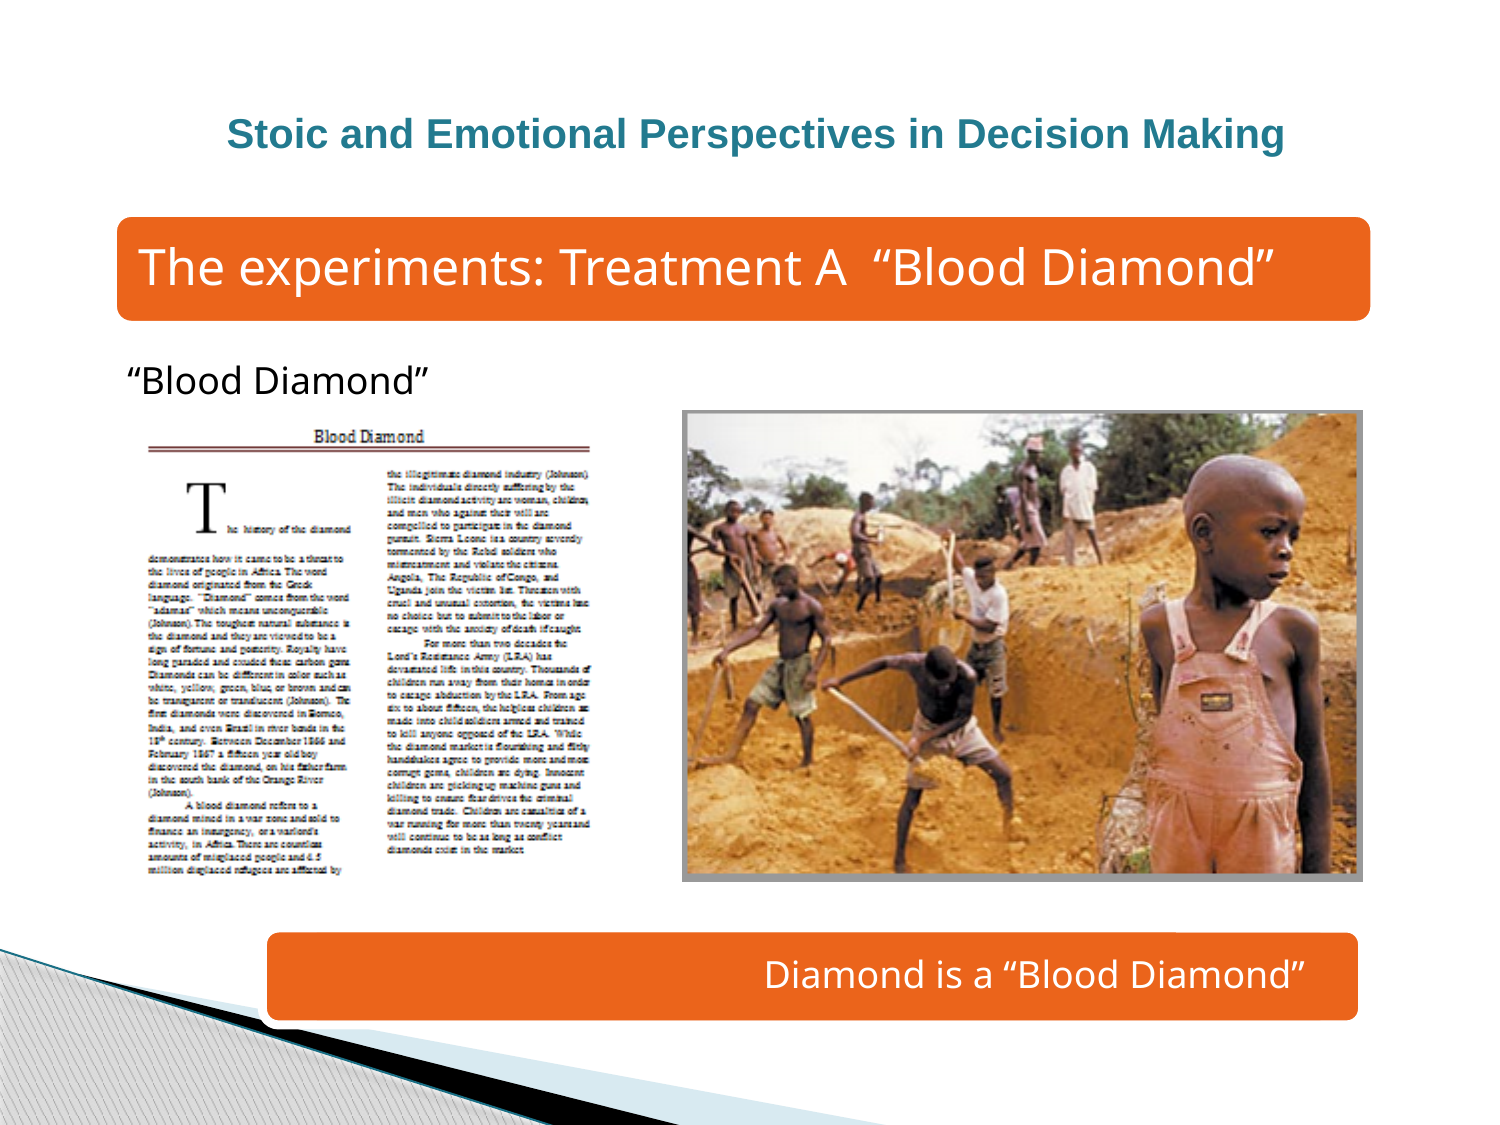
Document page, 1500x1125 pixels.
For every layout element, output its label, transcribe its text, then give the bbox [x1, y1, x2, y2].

picture [112, 410, 626, 896]
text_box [112, 212, 1376, 338]
text_box “Blood Diamond” [112, 349, 713, 410]
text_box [262, 927, 1363, 1026]
text_box Stoic and Emotional Perspectives in Decision Making [162, 99, 1350, 165]
picture [682, 410, 1363, 882]
